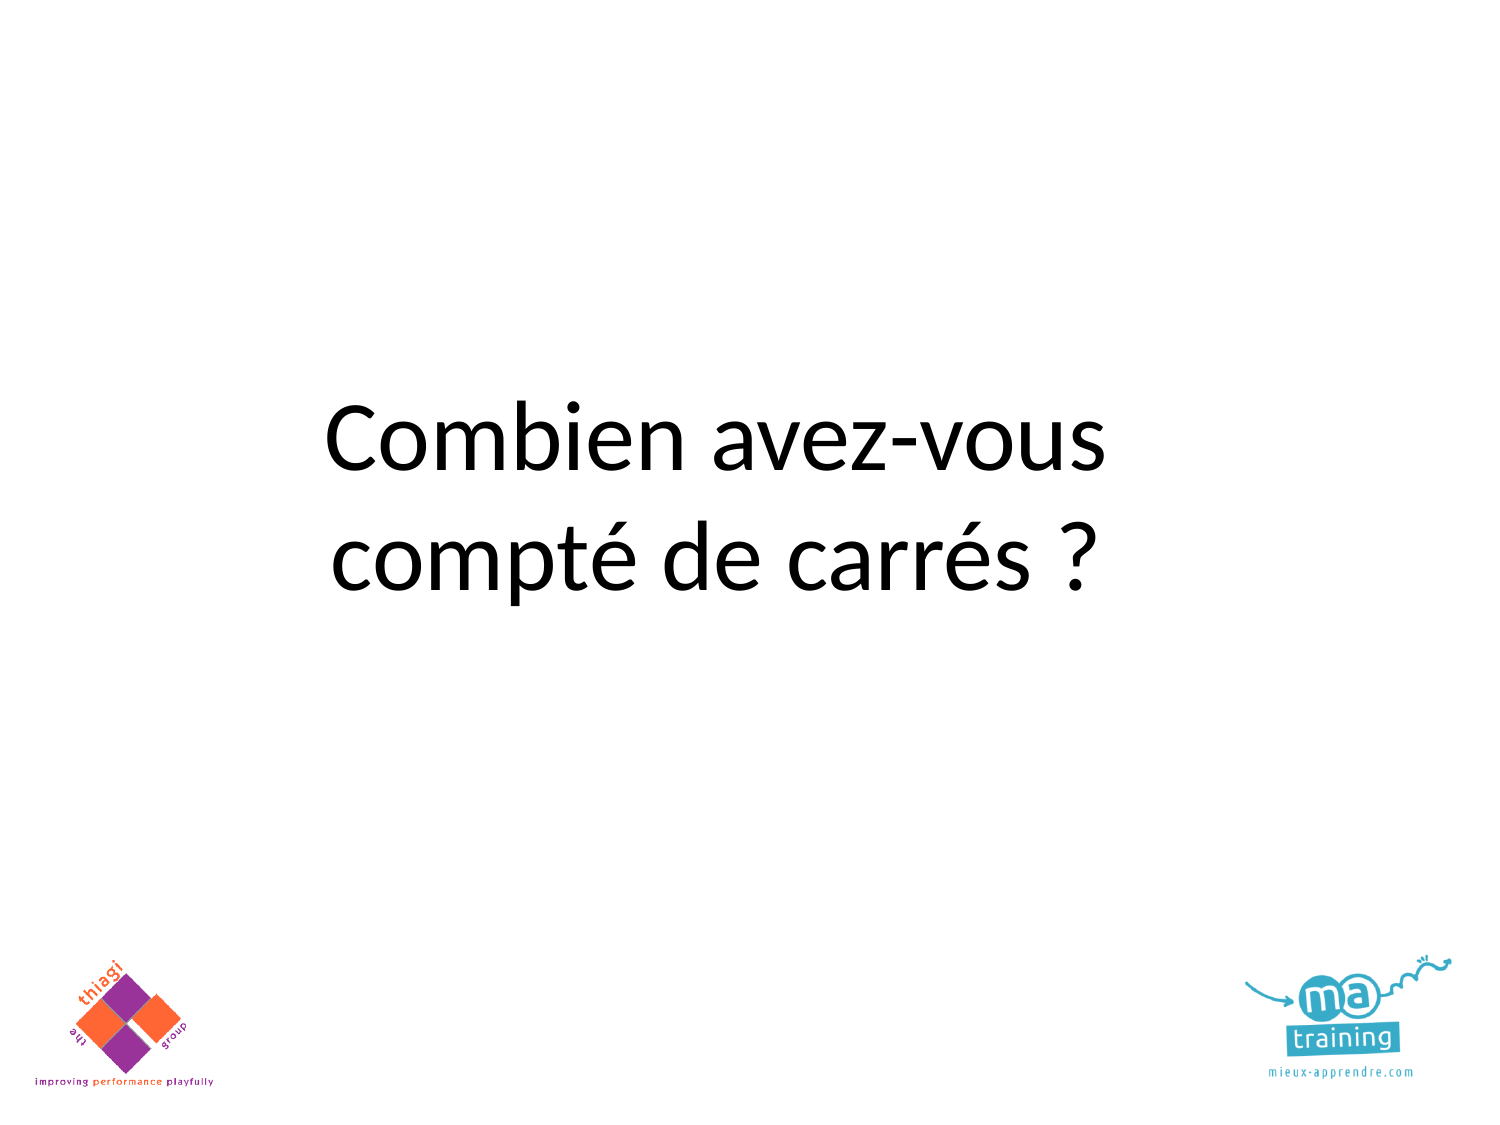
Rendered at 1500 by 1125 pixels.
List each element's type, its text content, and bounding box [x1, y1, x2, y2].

text_box Combien avez-vous compté de carrés ? [309, 363, 1146, 618]
picture [35, 960, 213, 1087]
picture [1230, 937, 1467, 1094]
